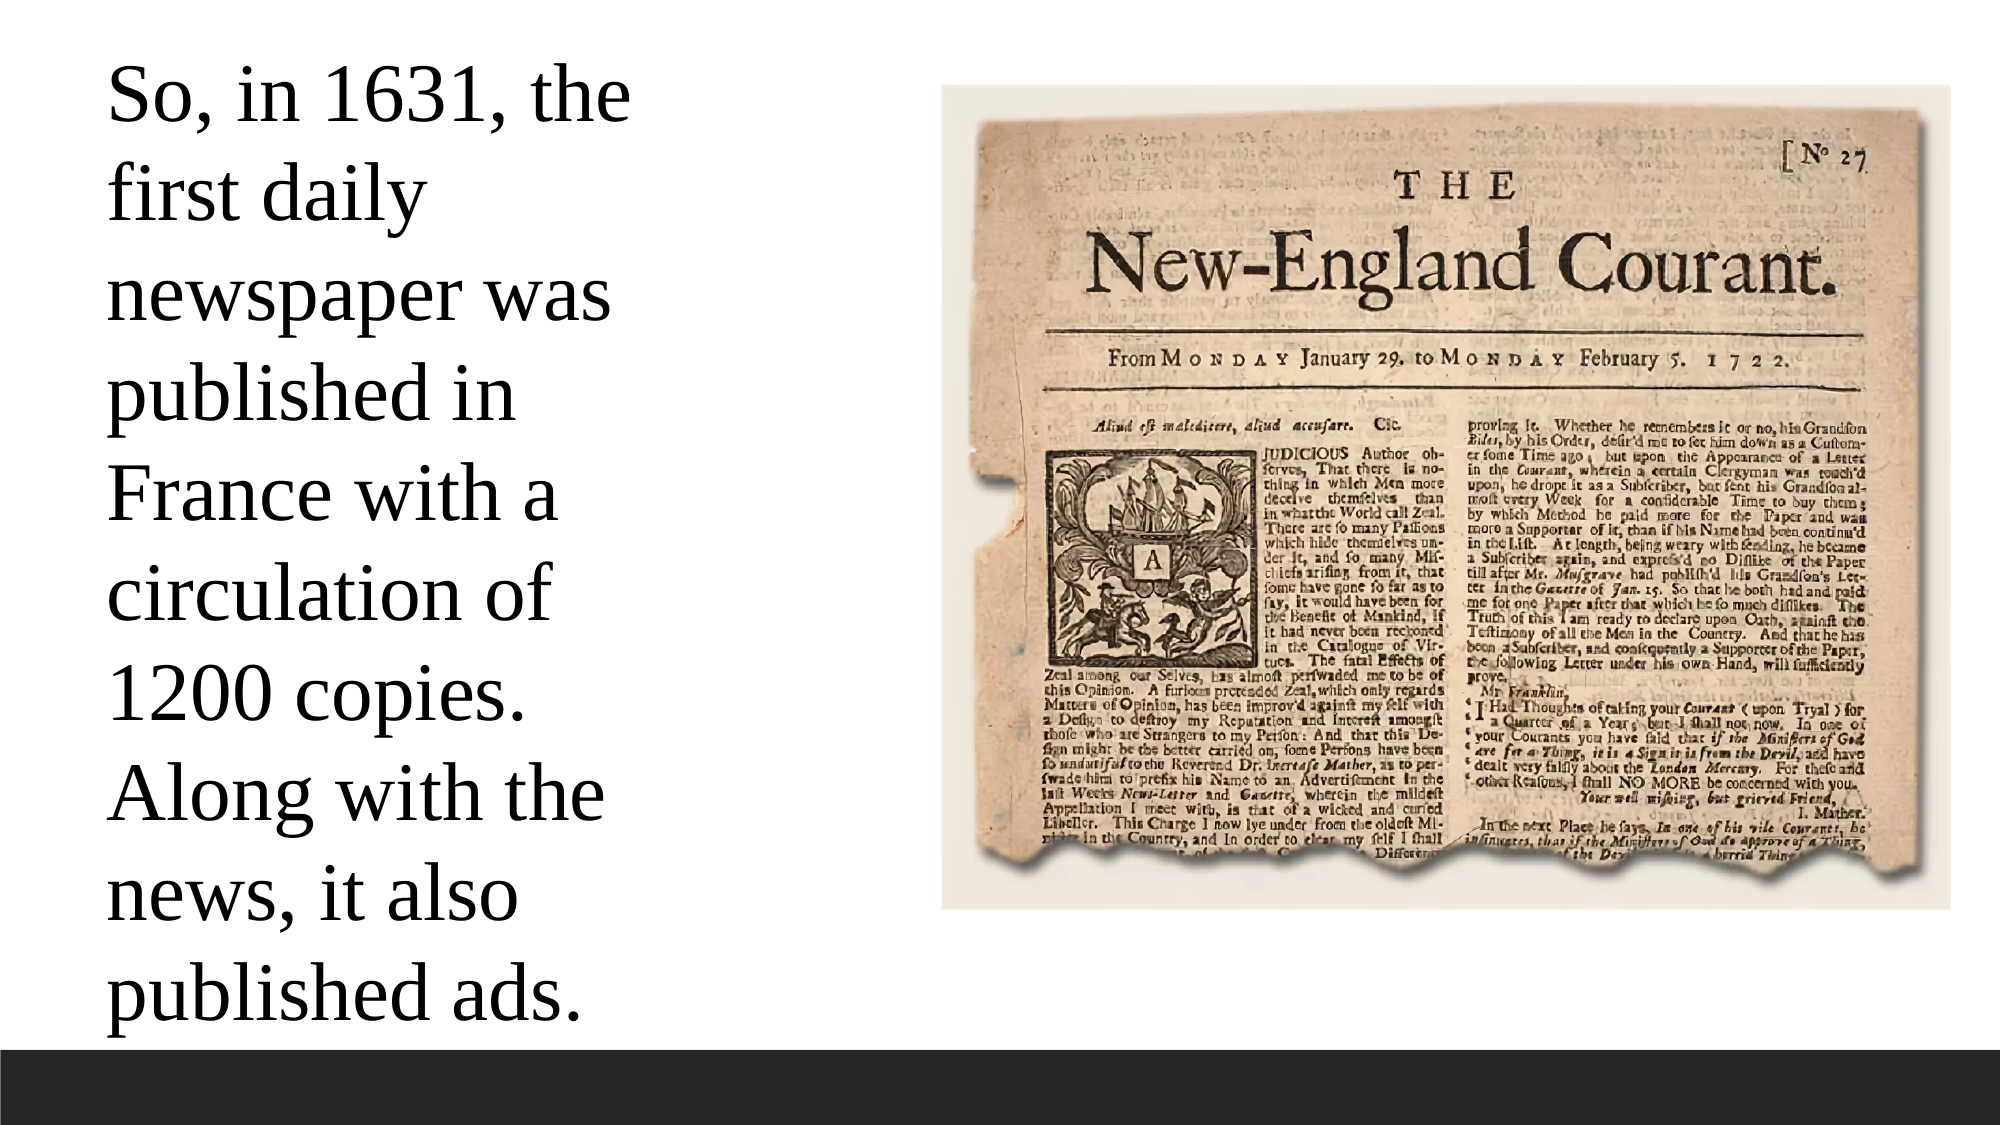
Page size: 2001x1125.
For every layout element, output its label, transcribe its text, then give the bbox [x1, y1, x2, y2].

picture [941, 83, 1951, 911]
text_box So, in 1631, the first daily newspaper was published in France with a circulation of 1200 copies. Along with the news, it also published ads. [92, 30, 750, 1045]
